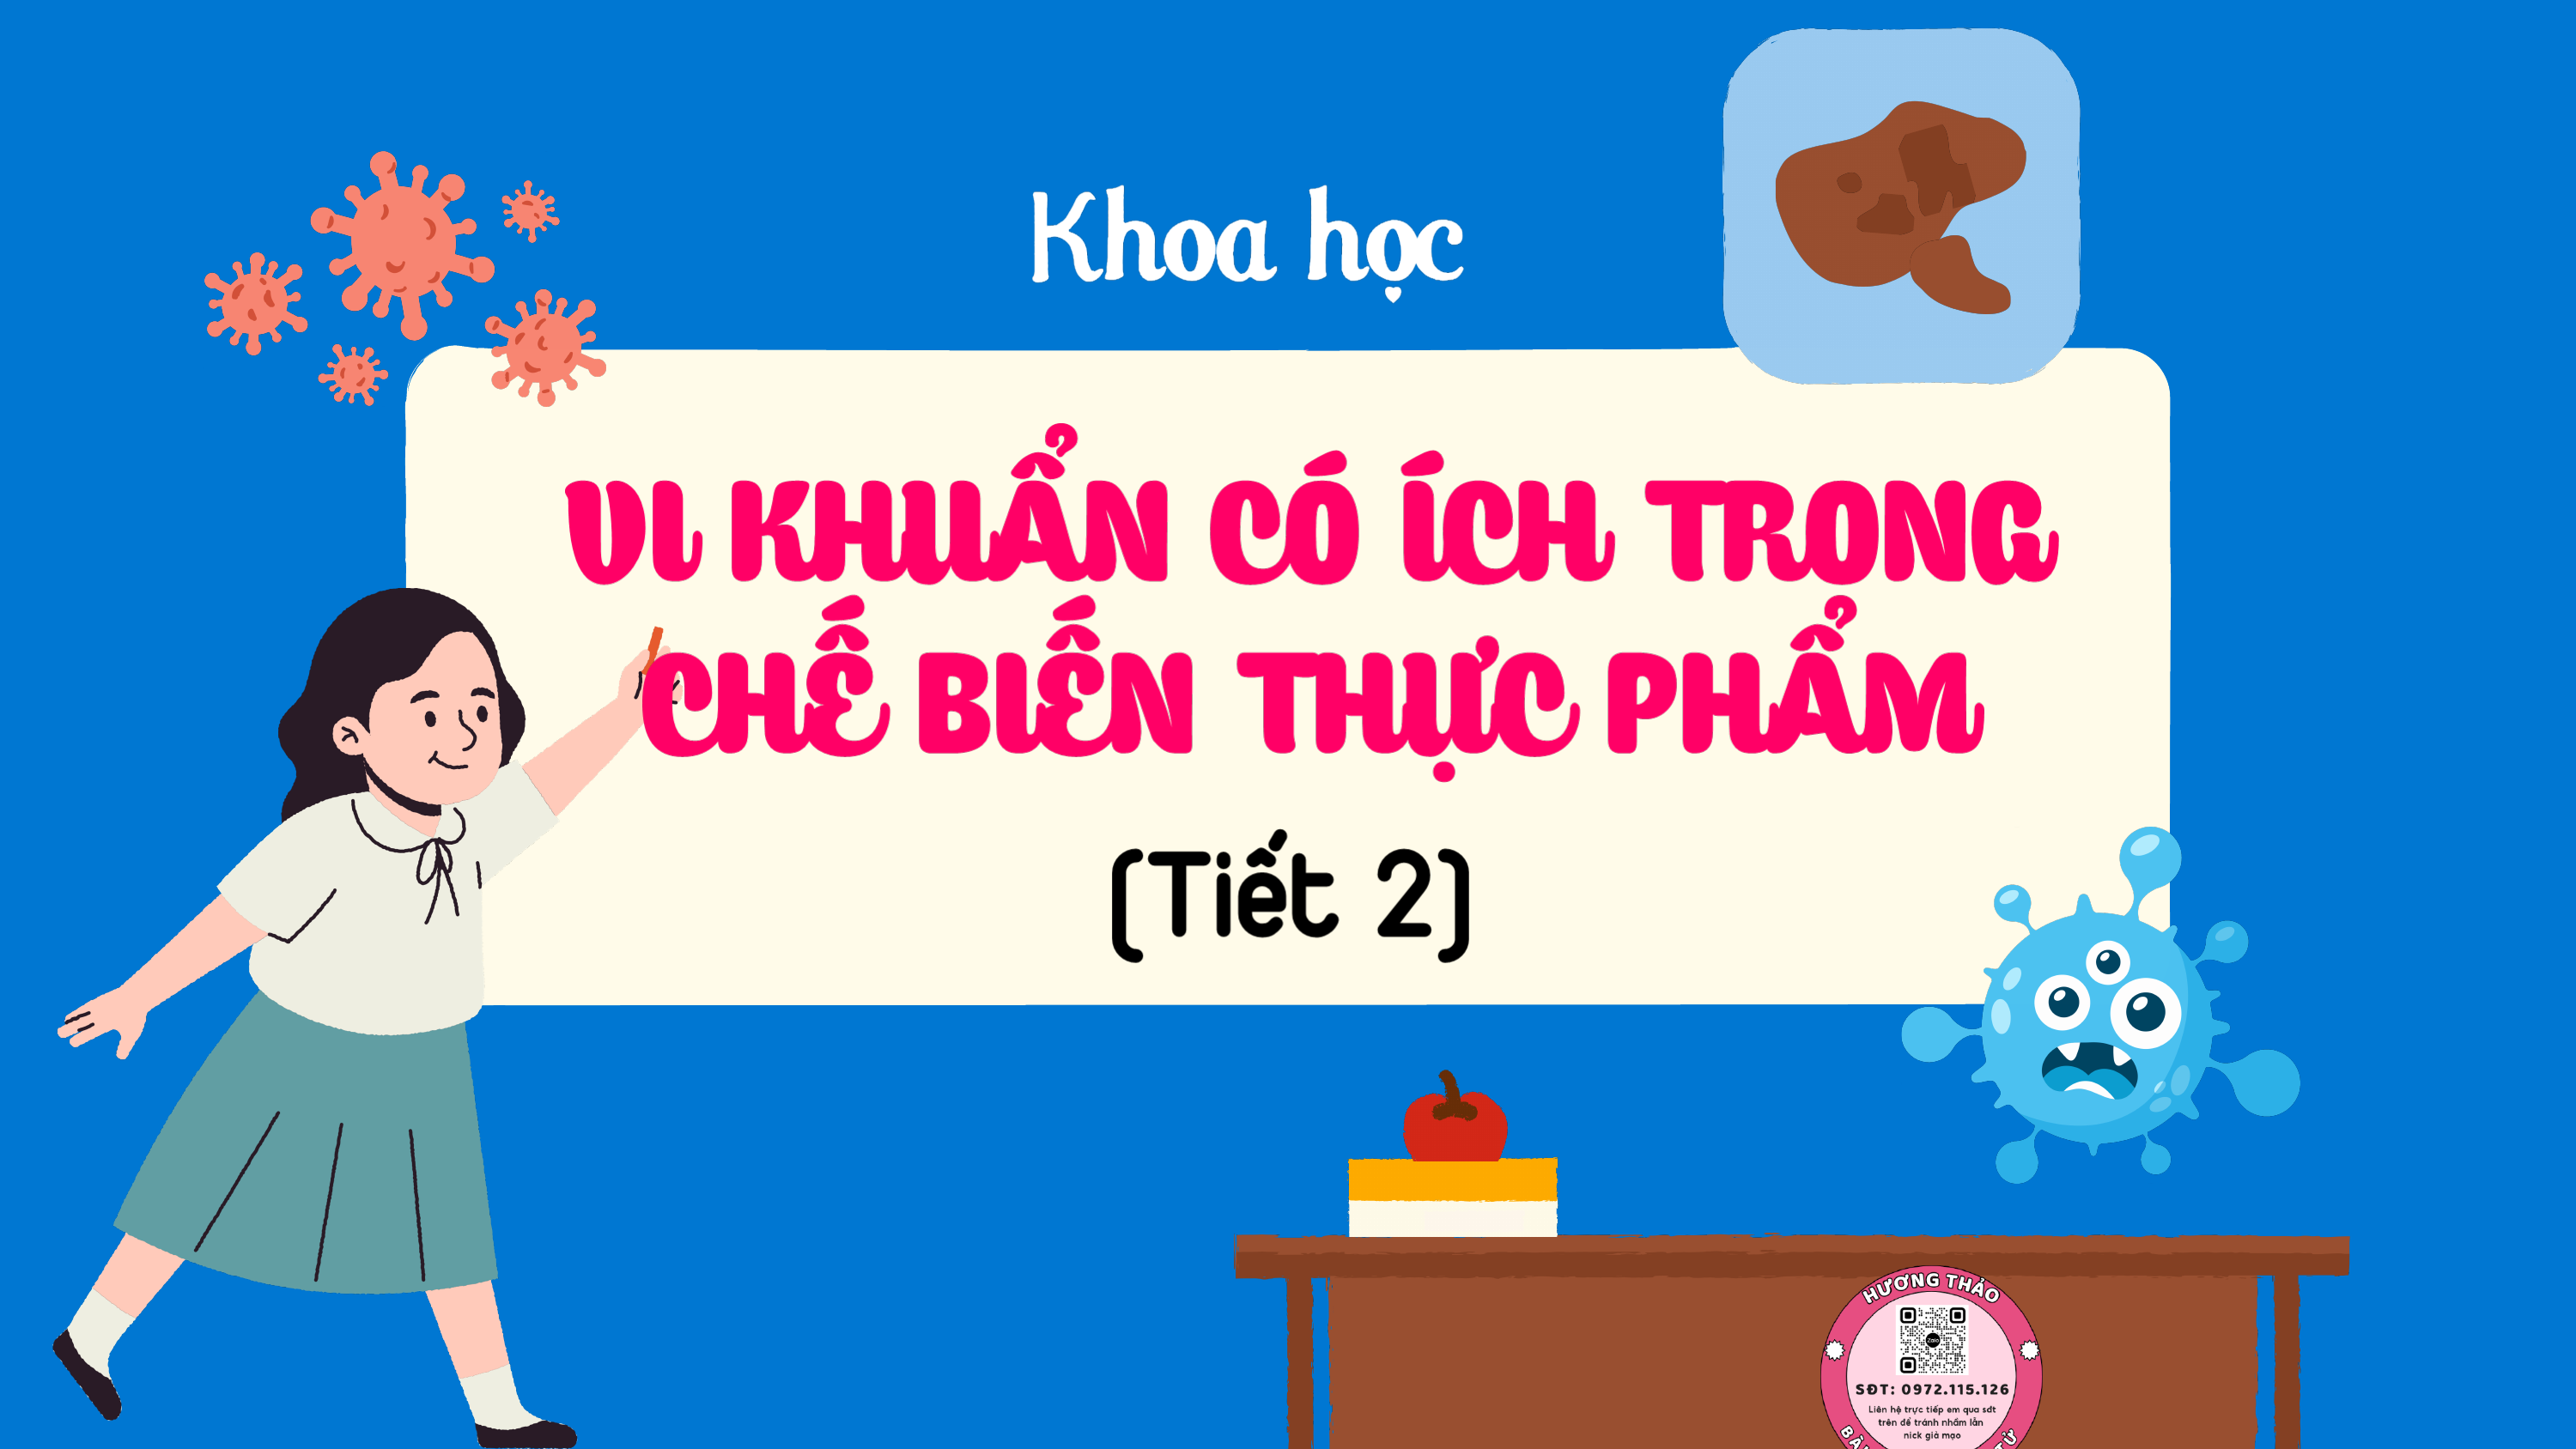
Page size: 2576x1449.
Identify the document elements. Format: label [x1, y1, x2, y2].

picture [1814, 1260, 2043, 1449]
picture [483, 101, 2173, 1050]
text_box [1552, 345, 2172, 400]
text_box [1901, 827, 2300, 1184]
text_box [52, 588, 683, 1449]
text_box [1554, 885, 2172, 1006]
text_box [1775, 98, 2028, 314]
text_box [1722, 27, 2081, 343]
text_box [404, 345, 1025, 1006]
text_box [1336, 1069, 1576, 1237]
text_box [204, 151, 607, 407]
text_box [1232, 1233, 2352, 1449]
